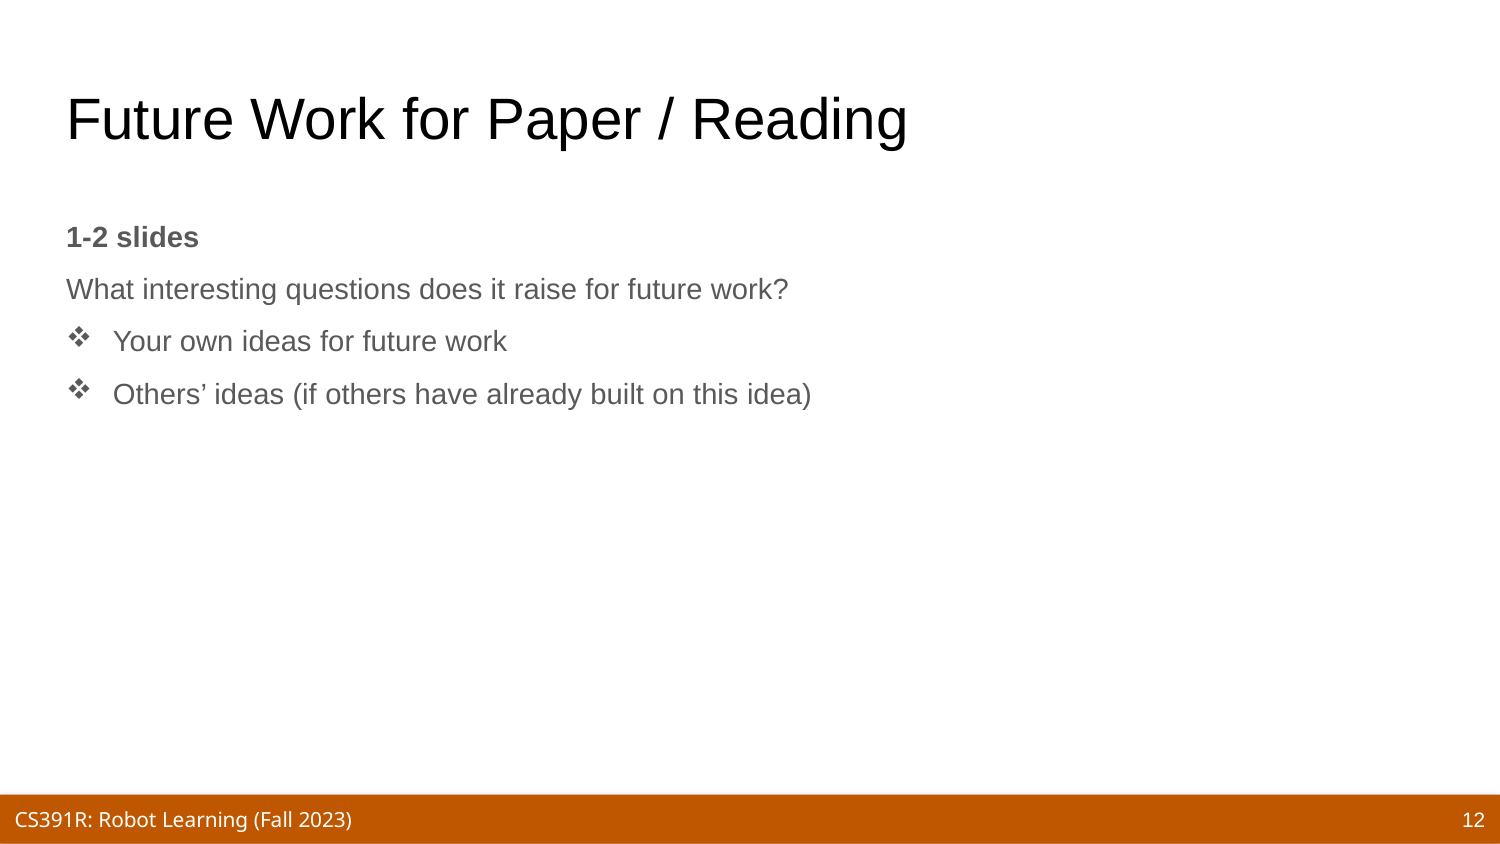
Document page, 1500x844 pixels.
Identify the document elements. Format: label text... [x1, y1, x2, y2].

title Future Work for Paper / Reading [51, 46, 1449, 185]
text_box 1-2 slides What interesting questions does it raise for future work? Your own ideas for future work Others’ ideas (if others have already built on this idea) [51, 185, 1449, 750]
slide_number 12 [1410, 794, 1500, 844]
